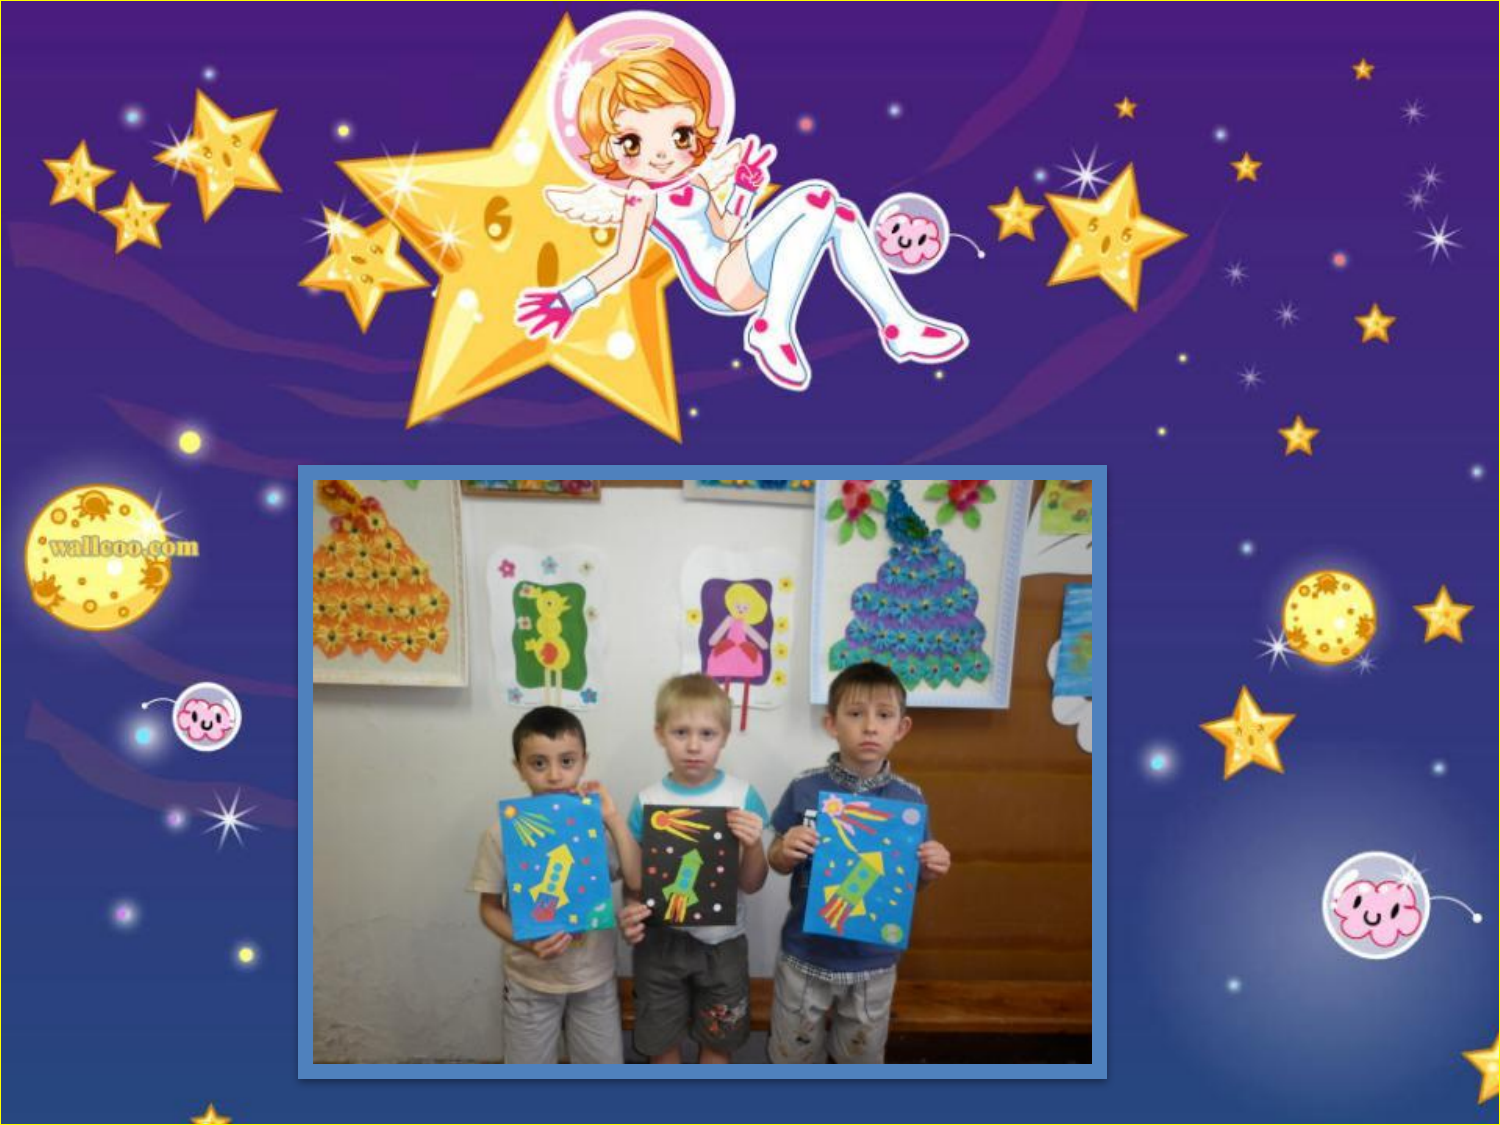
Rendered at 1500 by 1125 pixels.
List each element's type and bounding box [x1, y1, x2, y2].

picture [0, 0, 1500, 1125]
list [312, 479, 1093, 1065]
